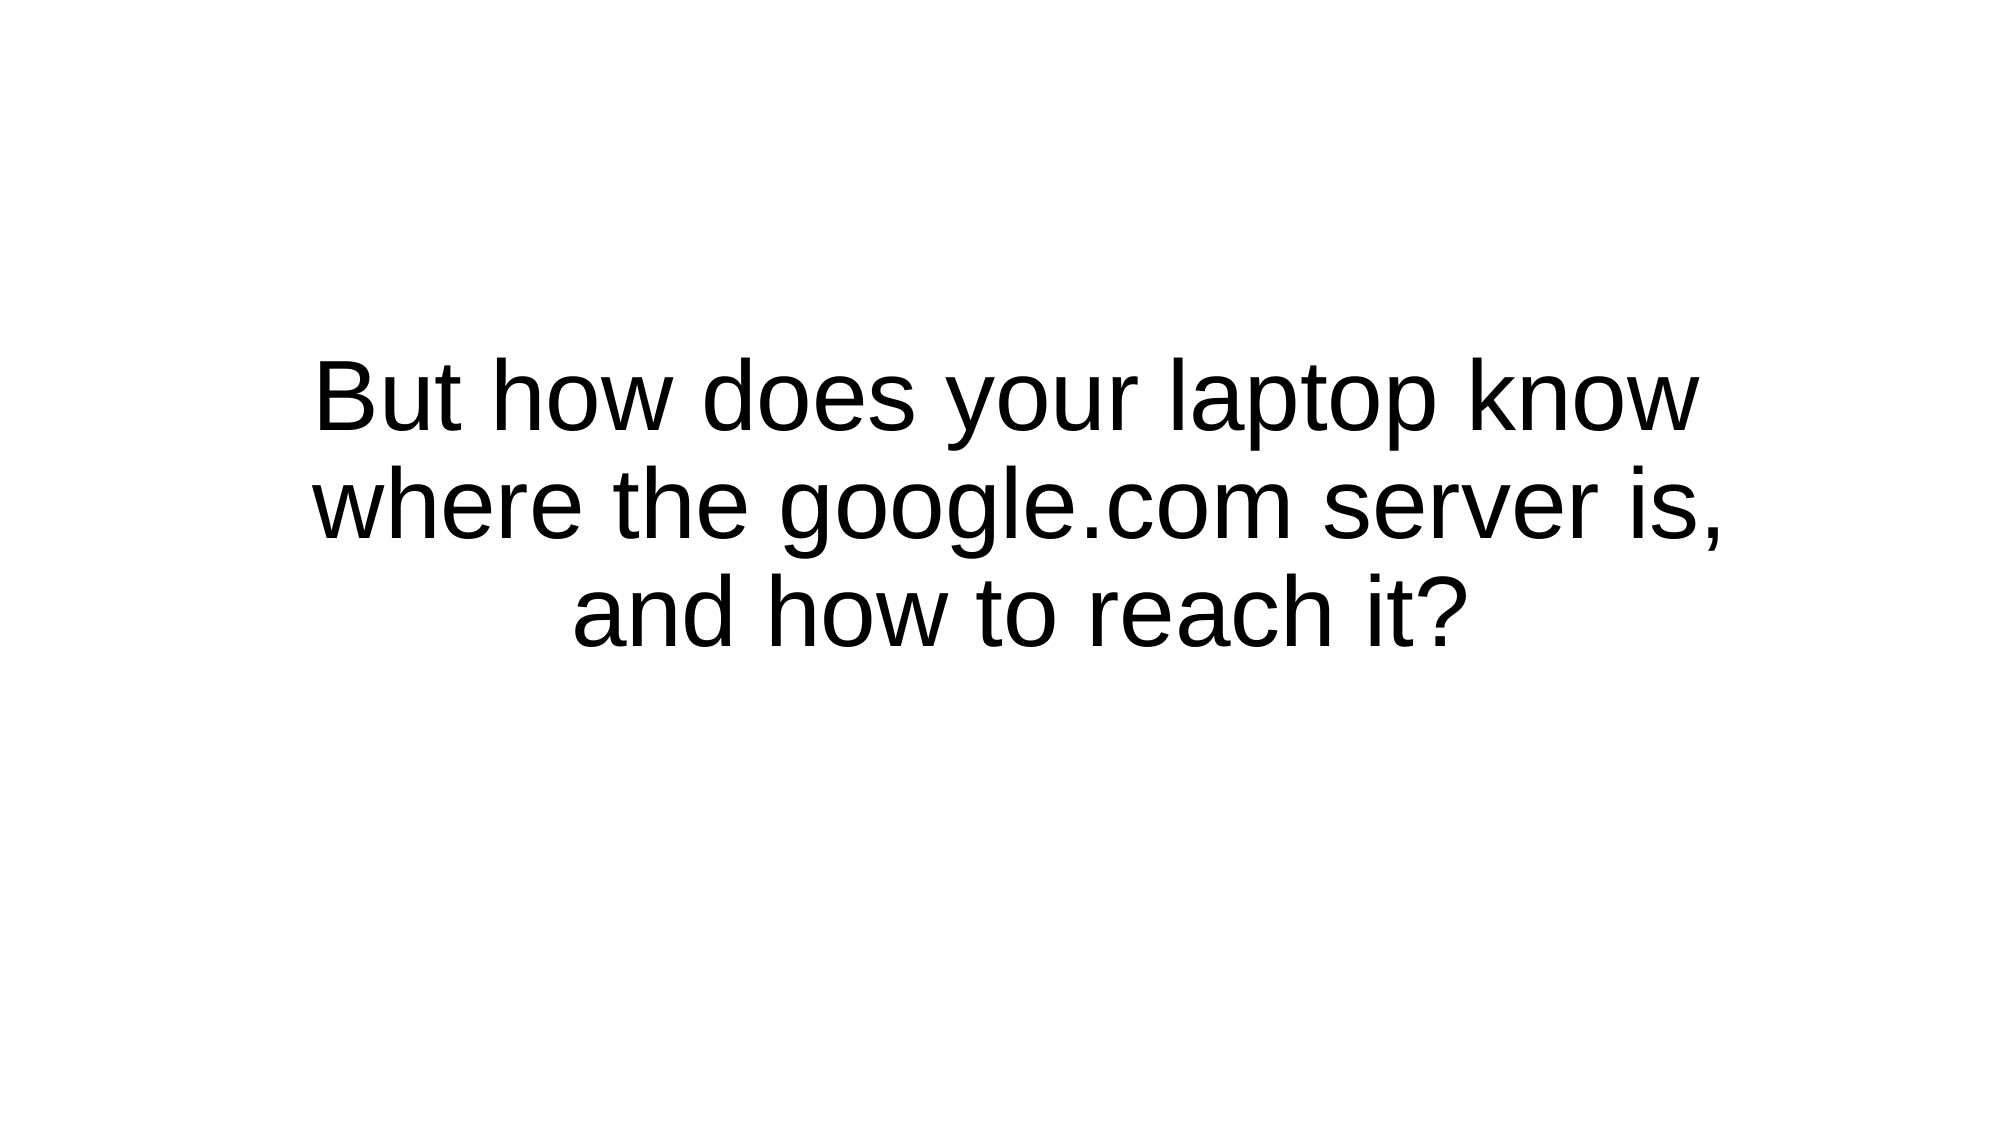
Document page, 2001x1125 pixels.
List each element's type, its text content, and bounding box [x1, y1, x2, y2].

title But how does your laptop know where the google.com server is, and how to reach it? [158, 404, 1884, 676]
